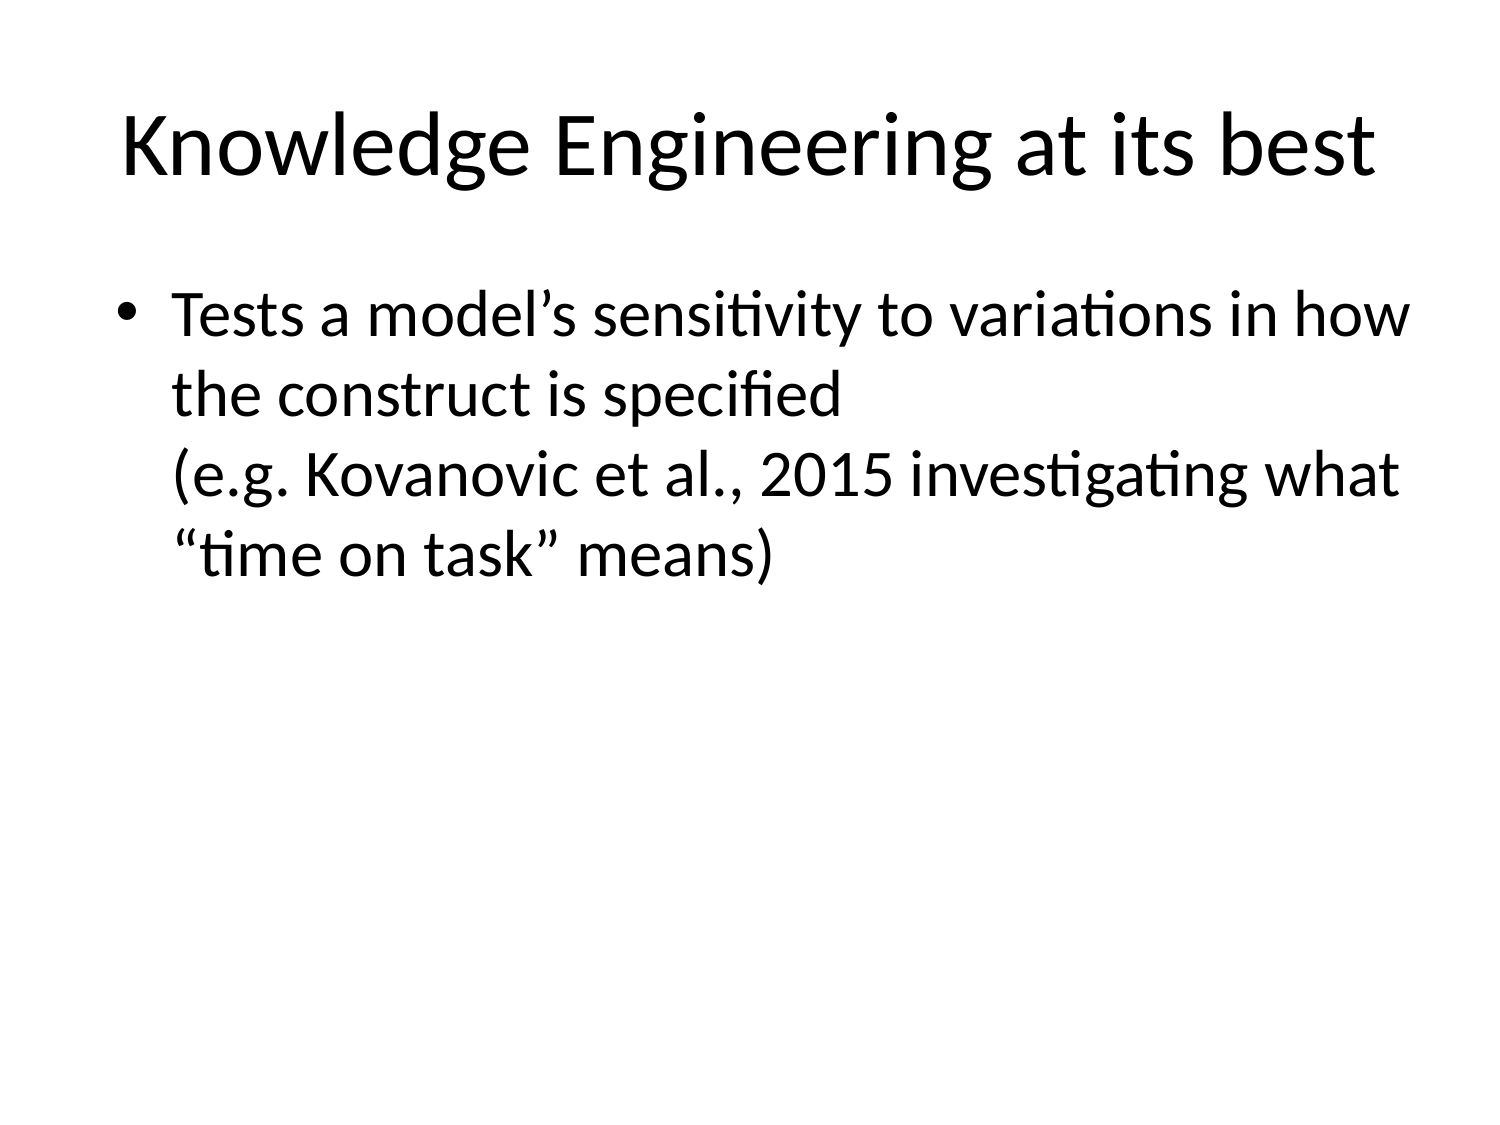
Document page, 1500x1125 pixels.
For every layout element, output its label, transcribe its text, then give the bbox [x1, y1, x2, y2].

title Knowledge Engineering at its best [75, 45, 1425, 233]
list Tests a model’s sensitivity to variations in how the construct is specified (e.g. Kovanovic et al., 2015 investigating what “time on task” means) [100, 262, 1438, 1075]
